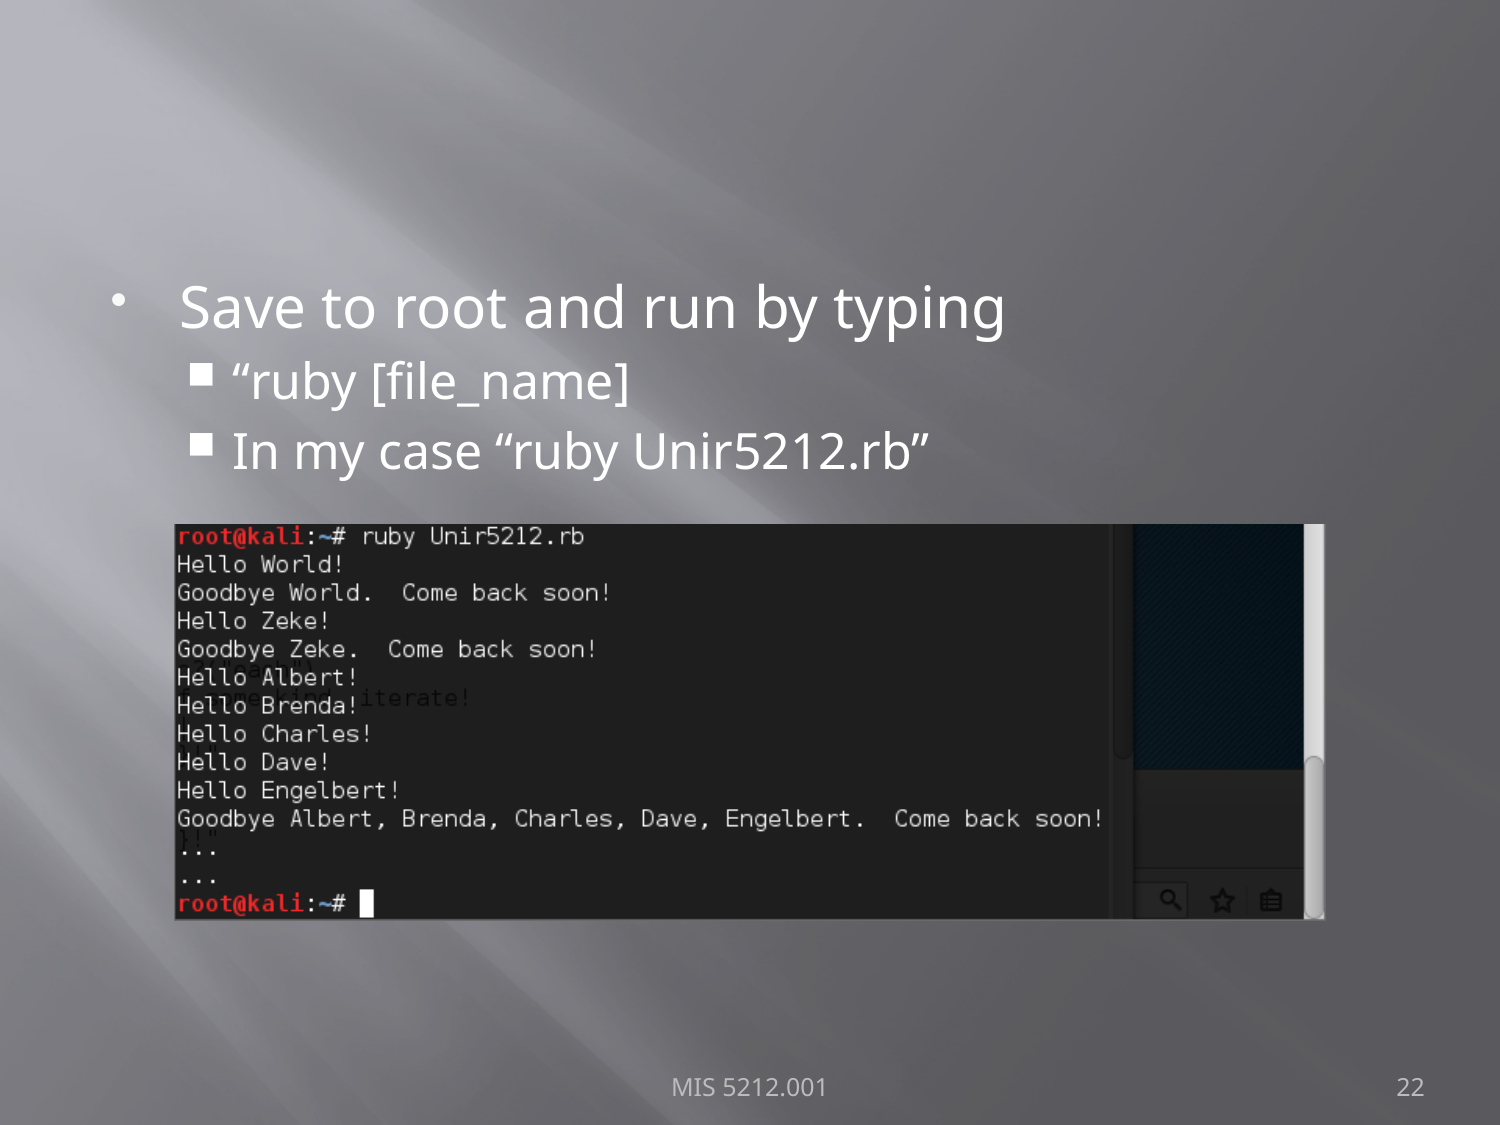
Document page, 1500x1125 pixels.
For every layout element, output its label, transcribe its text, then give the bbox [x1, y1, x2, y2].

picture [174, 524, 1326, 921]
list Save to root and run by typing “ruby [file_name] In my case “ruby Unir5212.rb” [75, 262, 1425, 1035]
footer MIS 5212.001 [512, 1052, 988, 1113]
slide_number 22 [1299, 1052, 1425, 1113]
